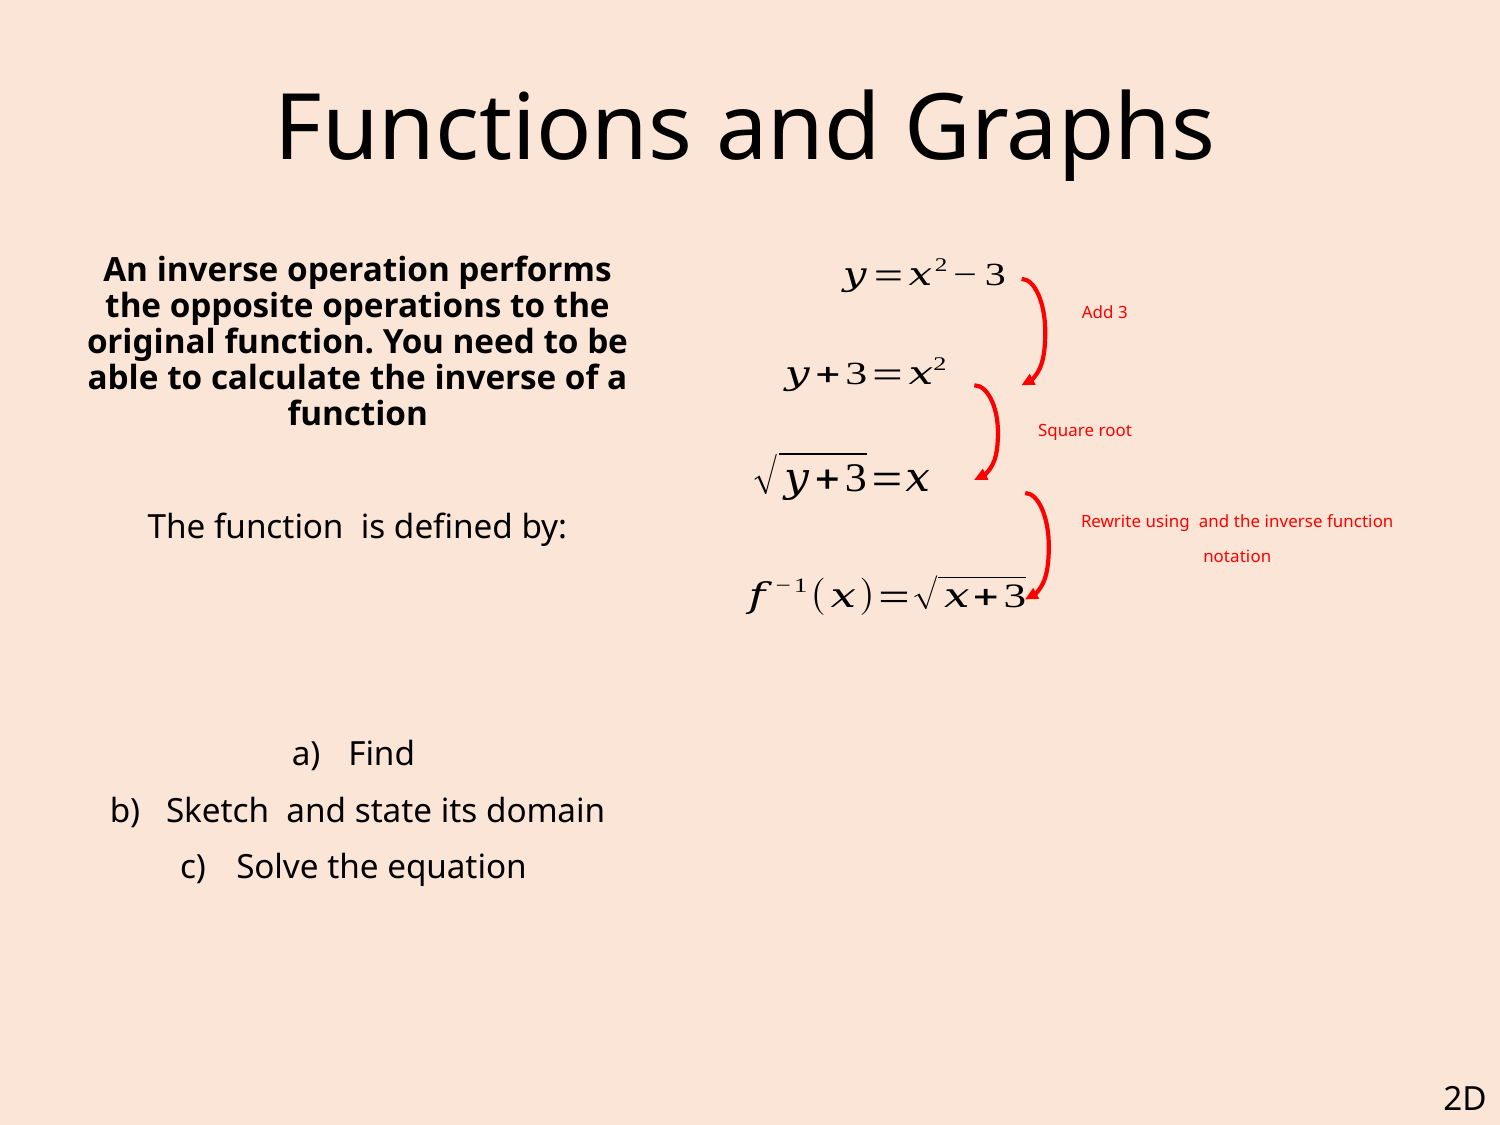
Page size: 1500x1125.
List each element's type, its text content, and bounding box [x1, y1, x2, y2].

text_box 2D [1428, 1069, 1500, 1125]
text_box [974, 385, 995, 480]
title Functions and Graphs [98, 21, 1393, 239]
text_box [1021, 278, 1046, 386]
text_box [1025, 492, 1049, 600]
text_box Add 3 [1045, 290, 1165, 341]
text_box Square root [986, 408, 1184, 459]
